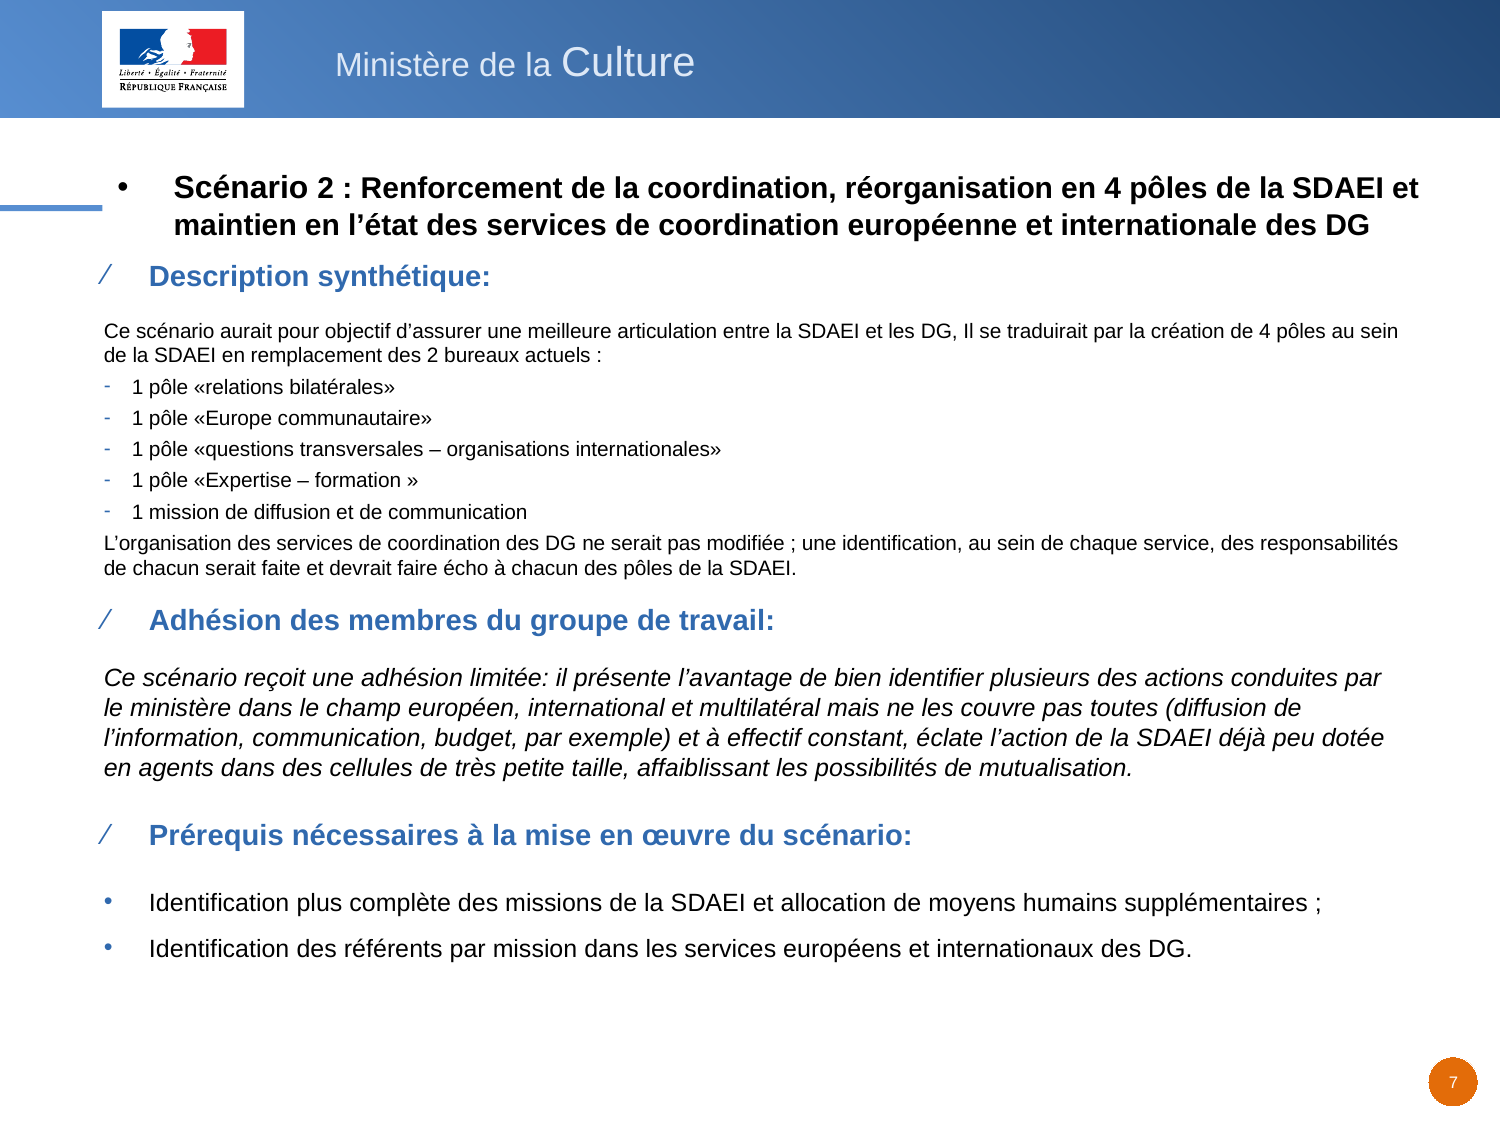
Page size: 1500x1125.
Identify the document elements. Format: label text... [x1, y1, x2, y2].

text_box Adhésion des membres du groupe de travail: Ce scénario reçoit une adhésion limitée: il présente l’avantage de bien identifier plusieurs des actions conduites par le ministère dans le champ européen, international et multilatéral mais ne les couvre pas toutes (diffusion de l’information, communication, budget, par exemple) et à effectif constant, éclate l’action de la SDAEI déjà peu dotée en agents dans des cellules de très petite taille, affaiblissant les possibilités de mutualisation. [87, 588, 1412, 798]
title Scénario 2 : Renforcement de la coordination, réorganisation en 4 pôles de la SDAEI et maintien en l’état des services de coordination européenne et internationale des DG [102, 159, 1435, 243]
text_box Description synthétique: Ce scénario aurait pour objectif d’assurer une meilleure articulation entre la SDAEI et les DG, Il se traduirait par la création de 4 pôles au sein de la SDAEI en remplacement des 2 bureaux actuels : 1 pôle «relations bilatérales» 1 pôle «Europe communautaire» 1 pôle «questions transversales – organisations internationales» 1 pôle «Expertise – formation » 1 mission de diffusion et de communication L’organisation des services de coordination des DG ne serait pas modifiée ; une identification, au sein de chaque service, des responsabilités de chacun serait faite et devrait faire écho à chacun des pôles de la SDAEI. [87, 243, 1437, 583]
text_box Prérequis nécessaires à la mise en œuvre du scénario: Identification plus complète des missions de la SDAEI et allocation de moyens humains supplémentaires ; Identification des référents par mission dans les services européens et internationaux des DG. [87, 803, 1437, 962]
